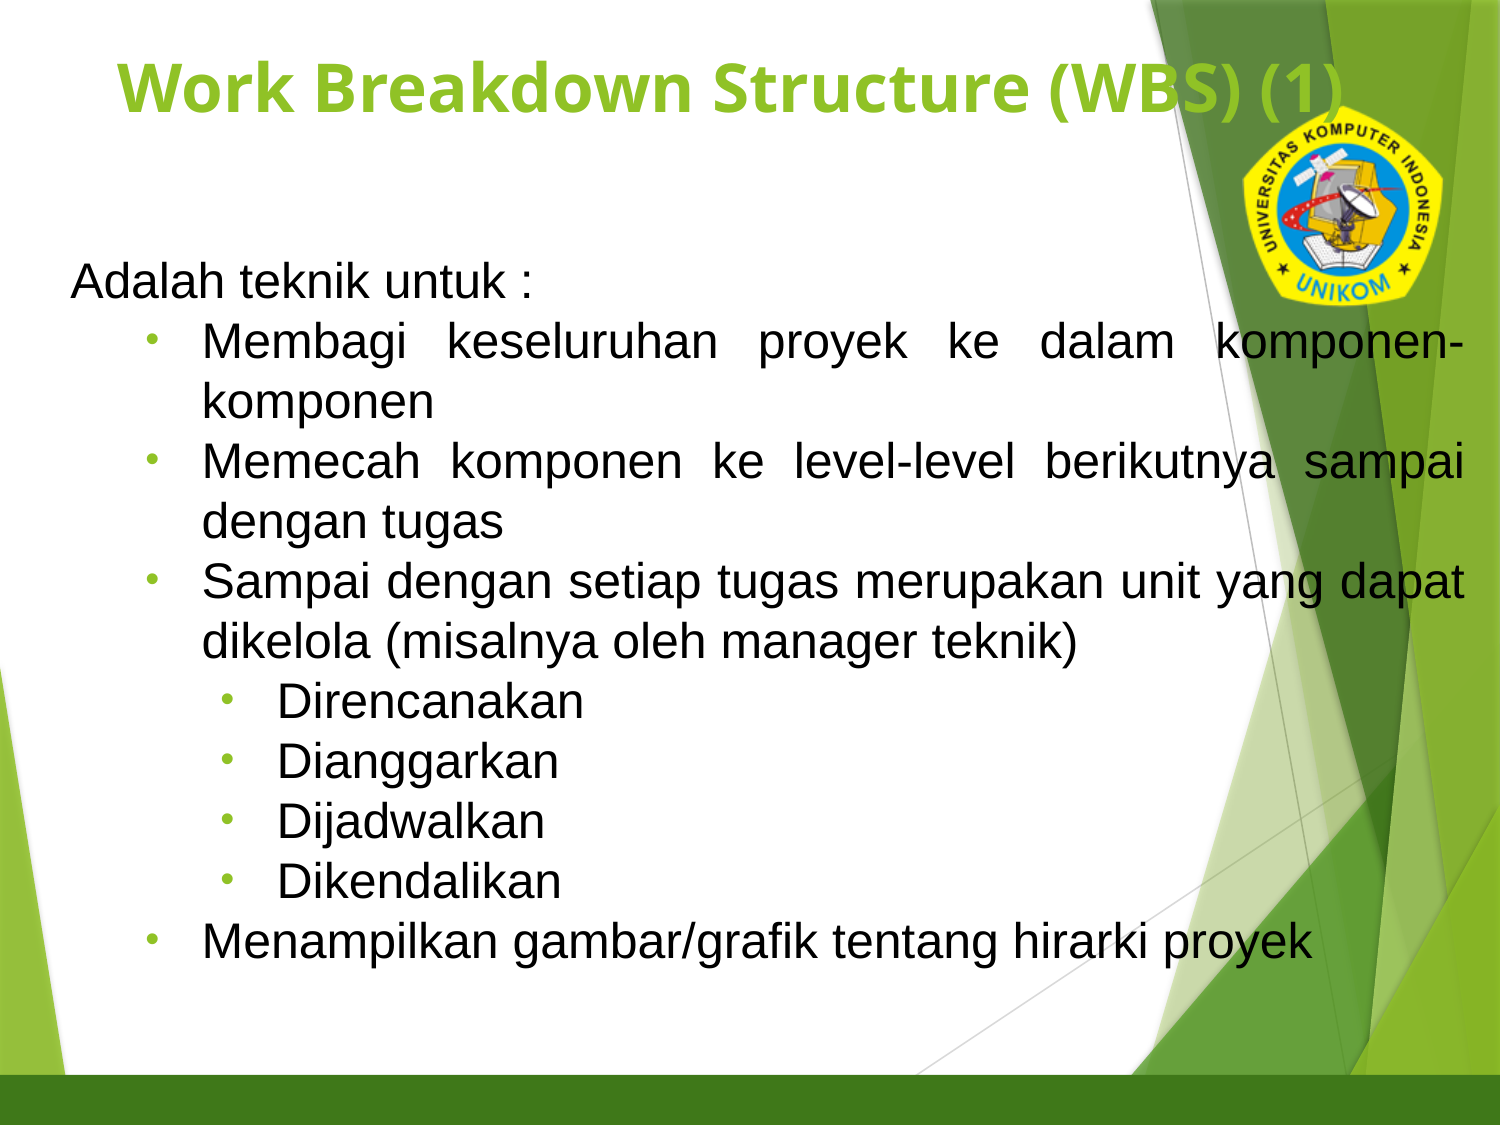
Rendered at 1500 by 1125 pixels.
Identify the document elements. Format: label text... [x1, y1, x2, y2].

title Work Breakdown Structure (WBS) (1) [37, 37, 1425, 200]
picture [1402, 99, 1449, 241]
slide_number 11 [0, 157, 118, 299]
list Adalah teknik untuk : Membagi keseluruhan proyek ke dalam komponen-komponen Memecah komponen ke level-level berikutnya sampai dengan tugas Sampai dengan setiap tugas merupakan unit yang dapat dikelola (misalnya oleh manager teknik) Direncanakan Dianggarkan Dijadwalkan Dikendalikan Menampilkan gambar/grafik tentang hirarki proyek [55, 241, 1481, 977]
picture [1237, 200, 1397, 241]
